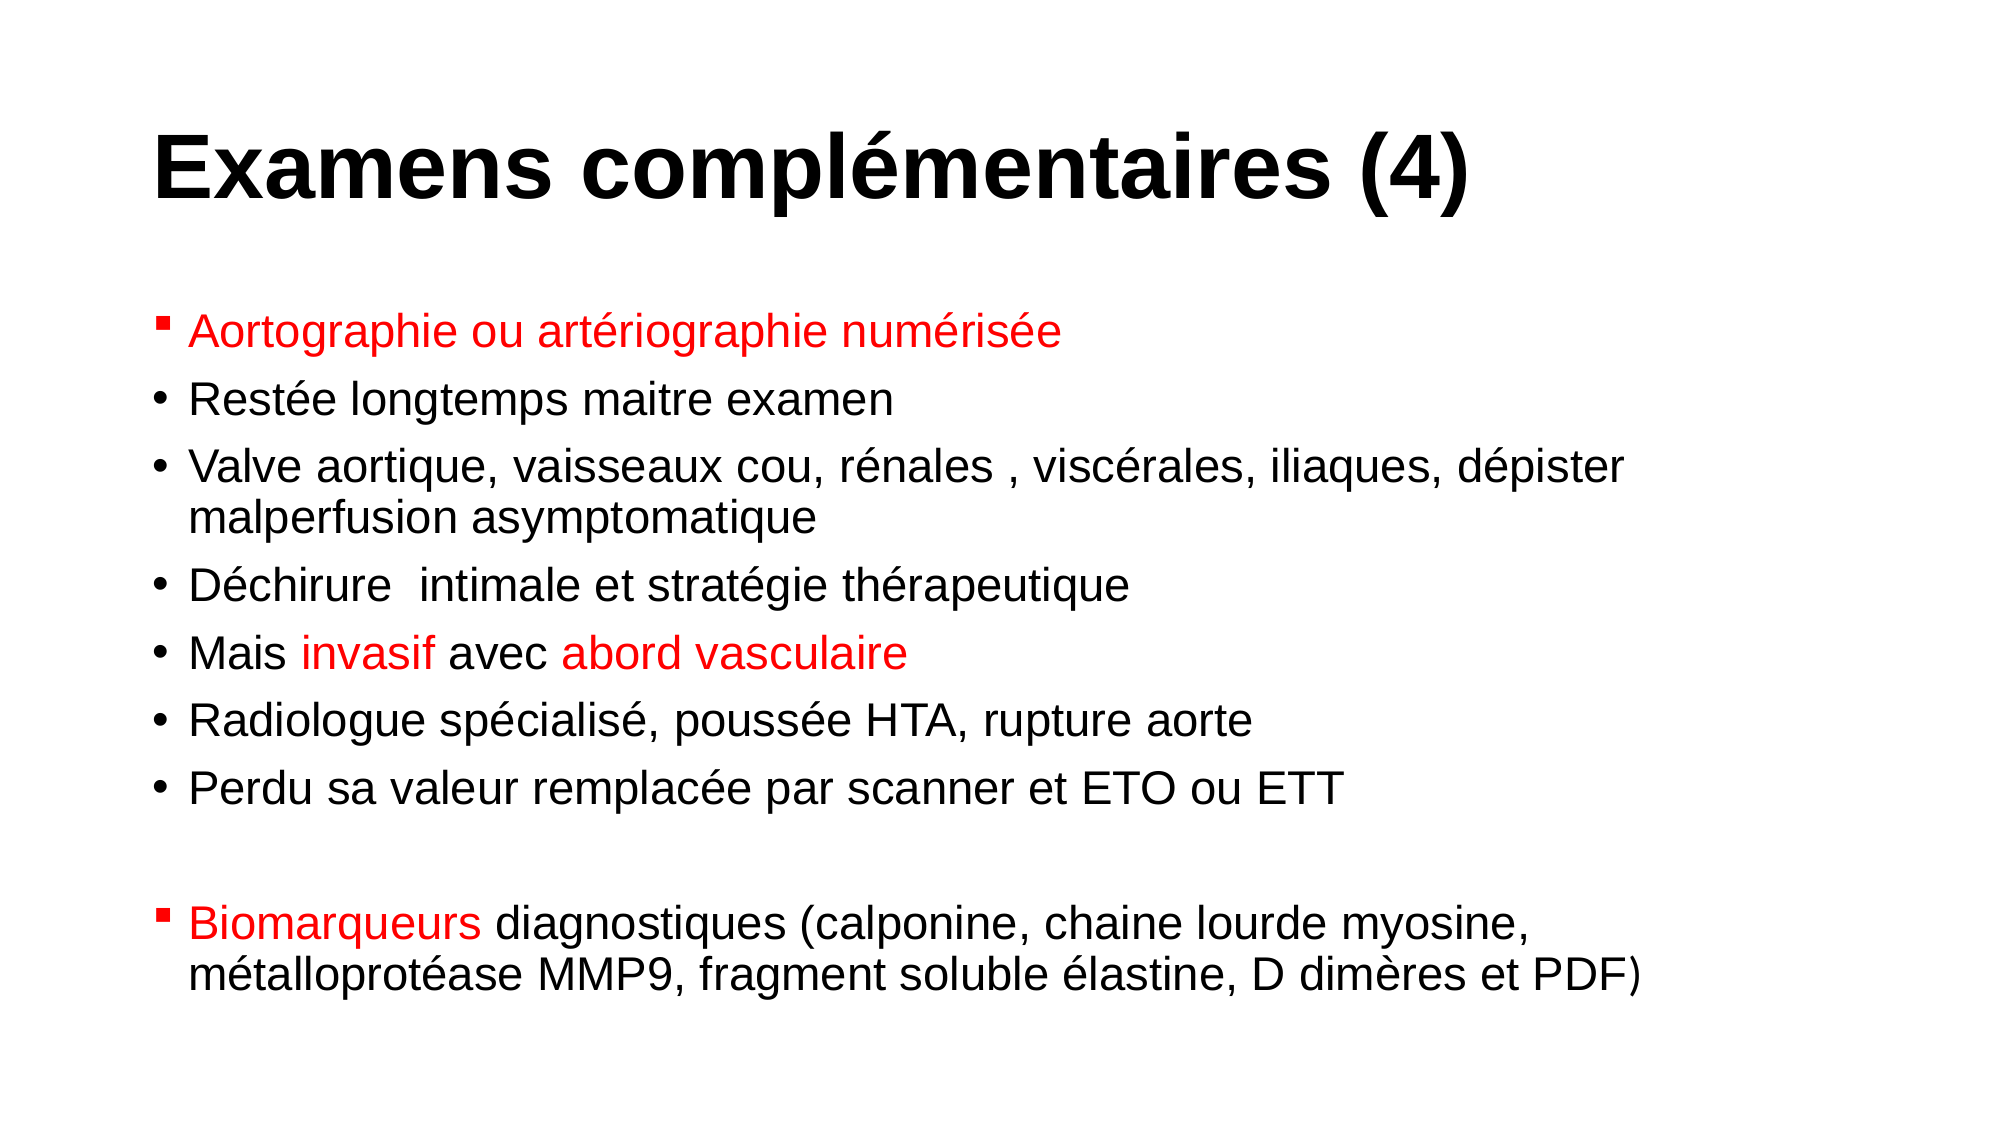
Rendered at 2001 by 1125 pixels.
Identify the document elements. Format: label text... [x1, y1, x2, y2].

list Aortographie ou artériographie numérisée Restée longtemps maitre examen Valve aortique, vaisseaux cou, rénales , viscérales, iliaques, dépister malperfusion asymptomatique Déchirure intimale et stratégie thérapeutique Mais invasif avec abord vasculaire Radiologue spécialisé, poussée HTA, rupture aorte Perdu sa valeur remplacée par scanner et ETO ou ETT Biomarqueurs diagnostiques (calponine, chaine lourde myosine, métalloprotéase MMP9, fragment soluble élastine, D dimères et PDF) [137, 299, 1863, 1014]
title Examens complémentaires (4) [137, 59, 1863, 278]
